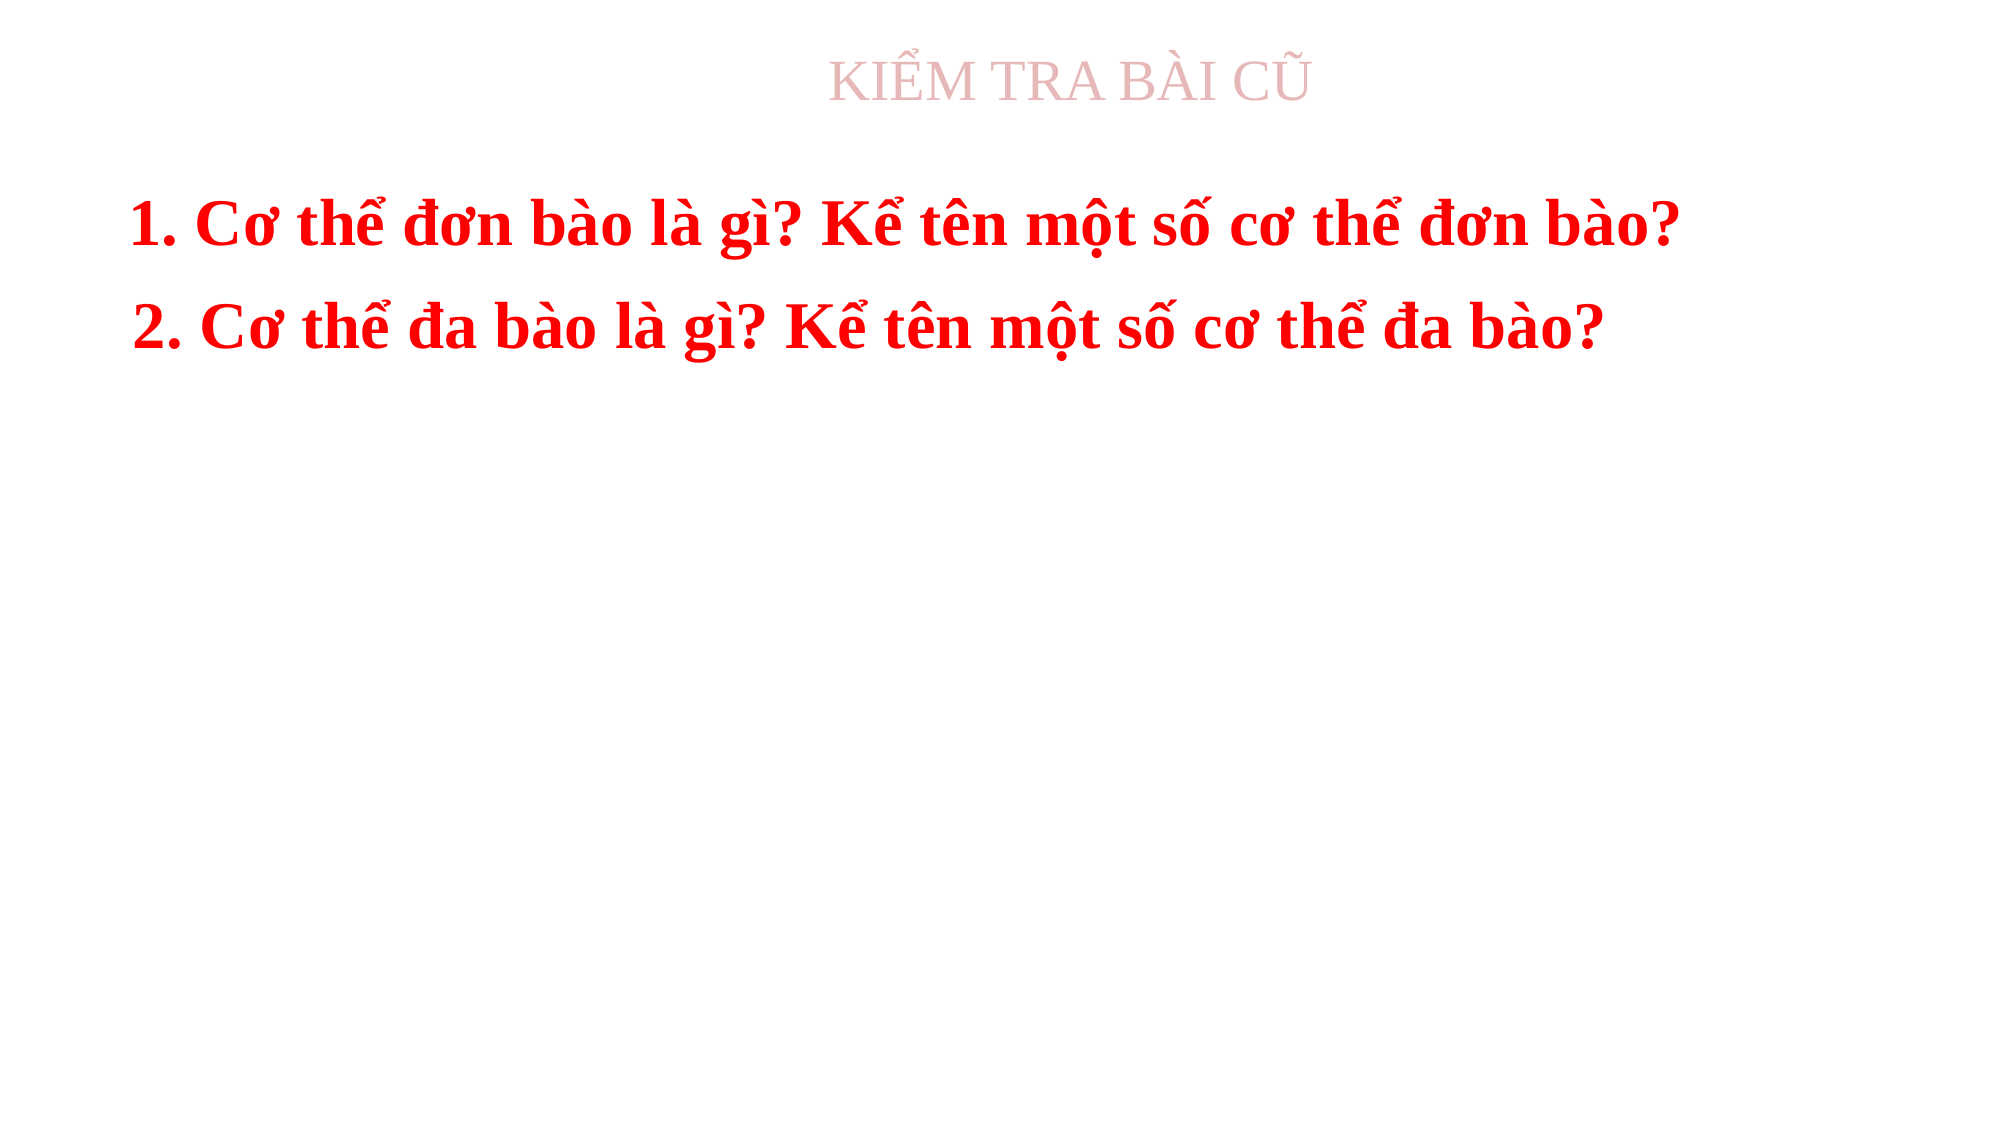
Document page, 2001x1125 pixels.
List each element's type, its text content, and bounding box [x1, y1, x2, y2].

text_box 2. Cơ thể đa bào là gì? Kể tên một số cơ thể đa bào? [118, 274, 1892, 370]
text_box 1. Cơ thể đơn bào là gì? Kể tên một số cơ thể đơn bào? [113, 170, 1887, 266]
text_box KIỂM TRA BÀI CŨ [475, 34, 1667, 120]
